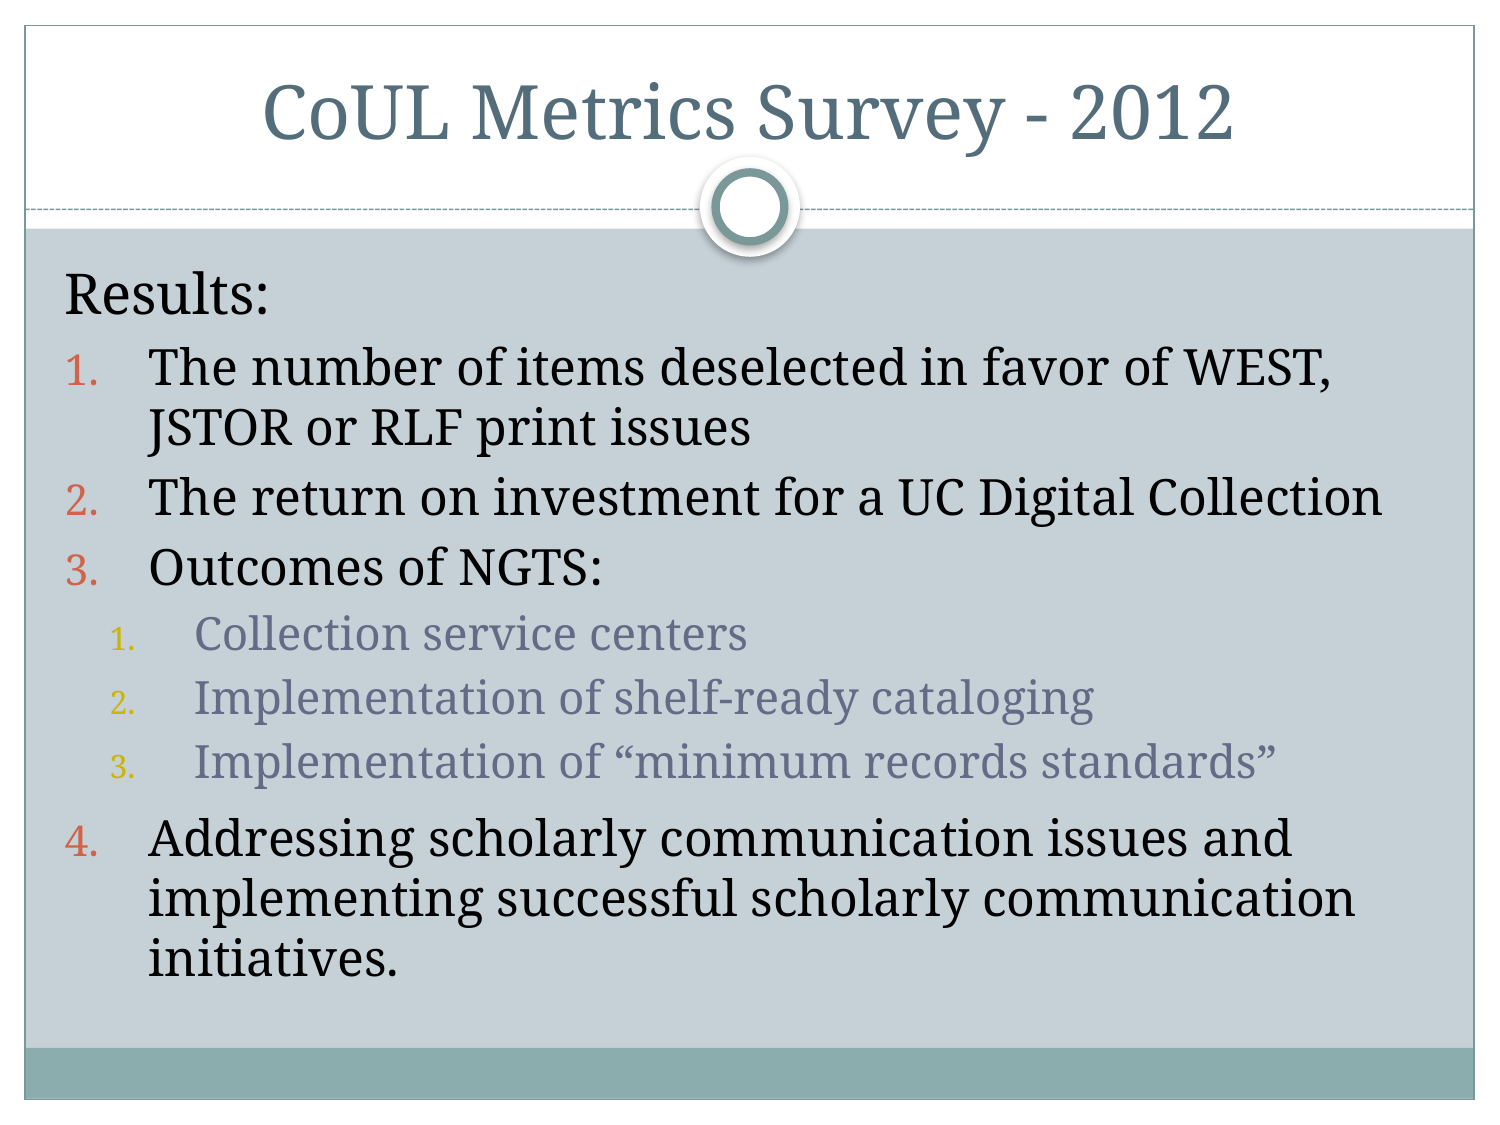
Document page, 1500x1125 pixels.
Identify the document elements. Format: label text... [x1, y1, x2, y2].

title CoUL Metrics Survey - 2012 [49, 37, 1450, 163]
list Results: The number of items deselected in favor of WEST, JSTOR or RLF print issues The return on investment for a UC Digital Collection Outcomes of NGTS: Collection service centers Implementation of shelf-ready cataloging Implementation of “minimum records standards” Addressing scholarly communication issues and implementing successful scholarly communication initiatives. [49, 250, 1463, 1038]
